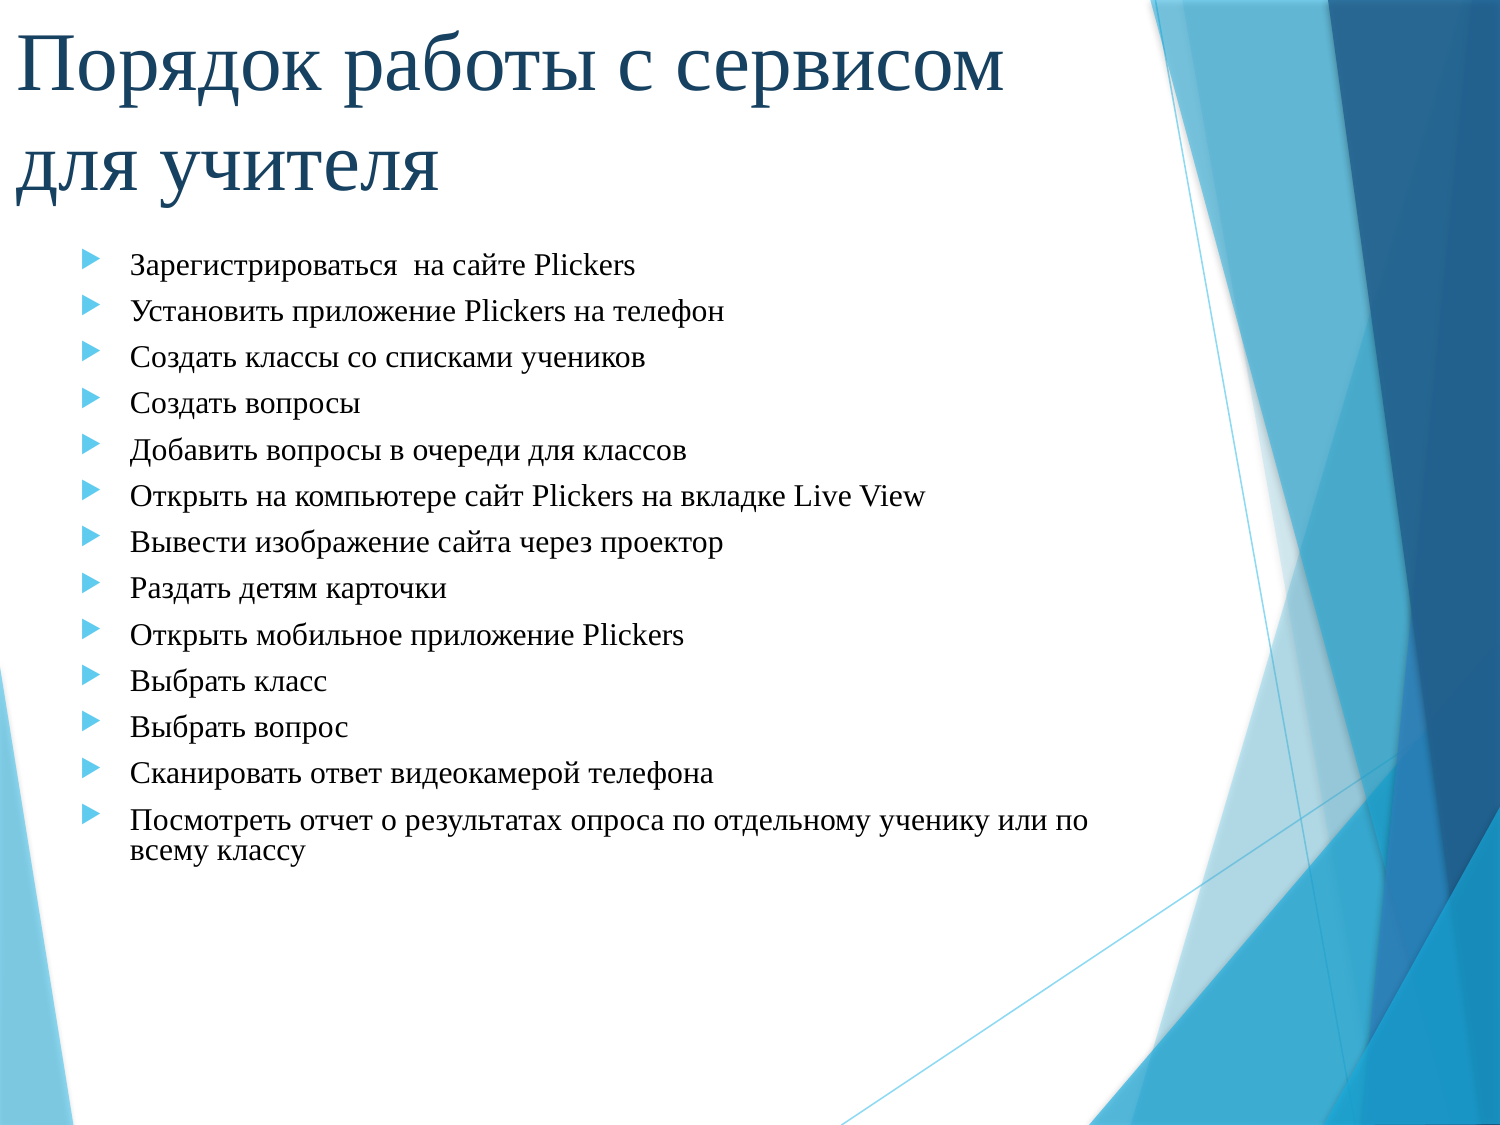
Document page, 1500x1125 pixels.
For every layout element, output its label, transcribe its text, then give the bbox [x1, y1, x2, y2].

title Порядок работы с сервисом для учителя [1, 0, 1043, 217]
list Зарегистрироваться на сайте Plickers Установить приложение Plickers на телефон Создать классы со списками учеников Создать вопросы Добавить вопросы в очереди для классов Открыть на компьютере сайт Plickers на вкладке Live View Вывести изображение сайта через проектор Раздать детям карточки Открыть мобильное приложение Plickers Выбрать класс Выбрать вопрос Сканировать ответ видеокамерой телефона Посмотреть отчет о результатах опроса по отдельному ученику или по всему классу [64, 243, 1107, 881]
